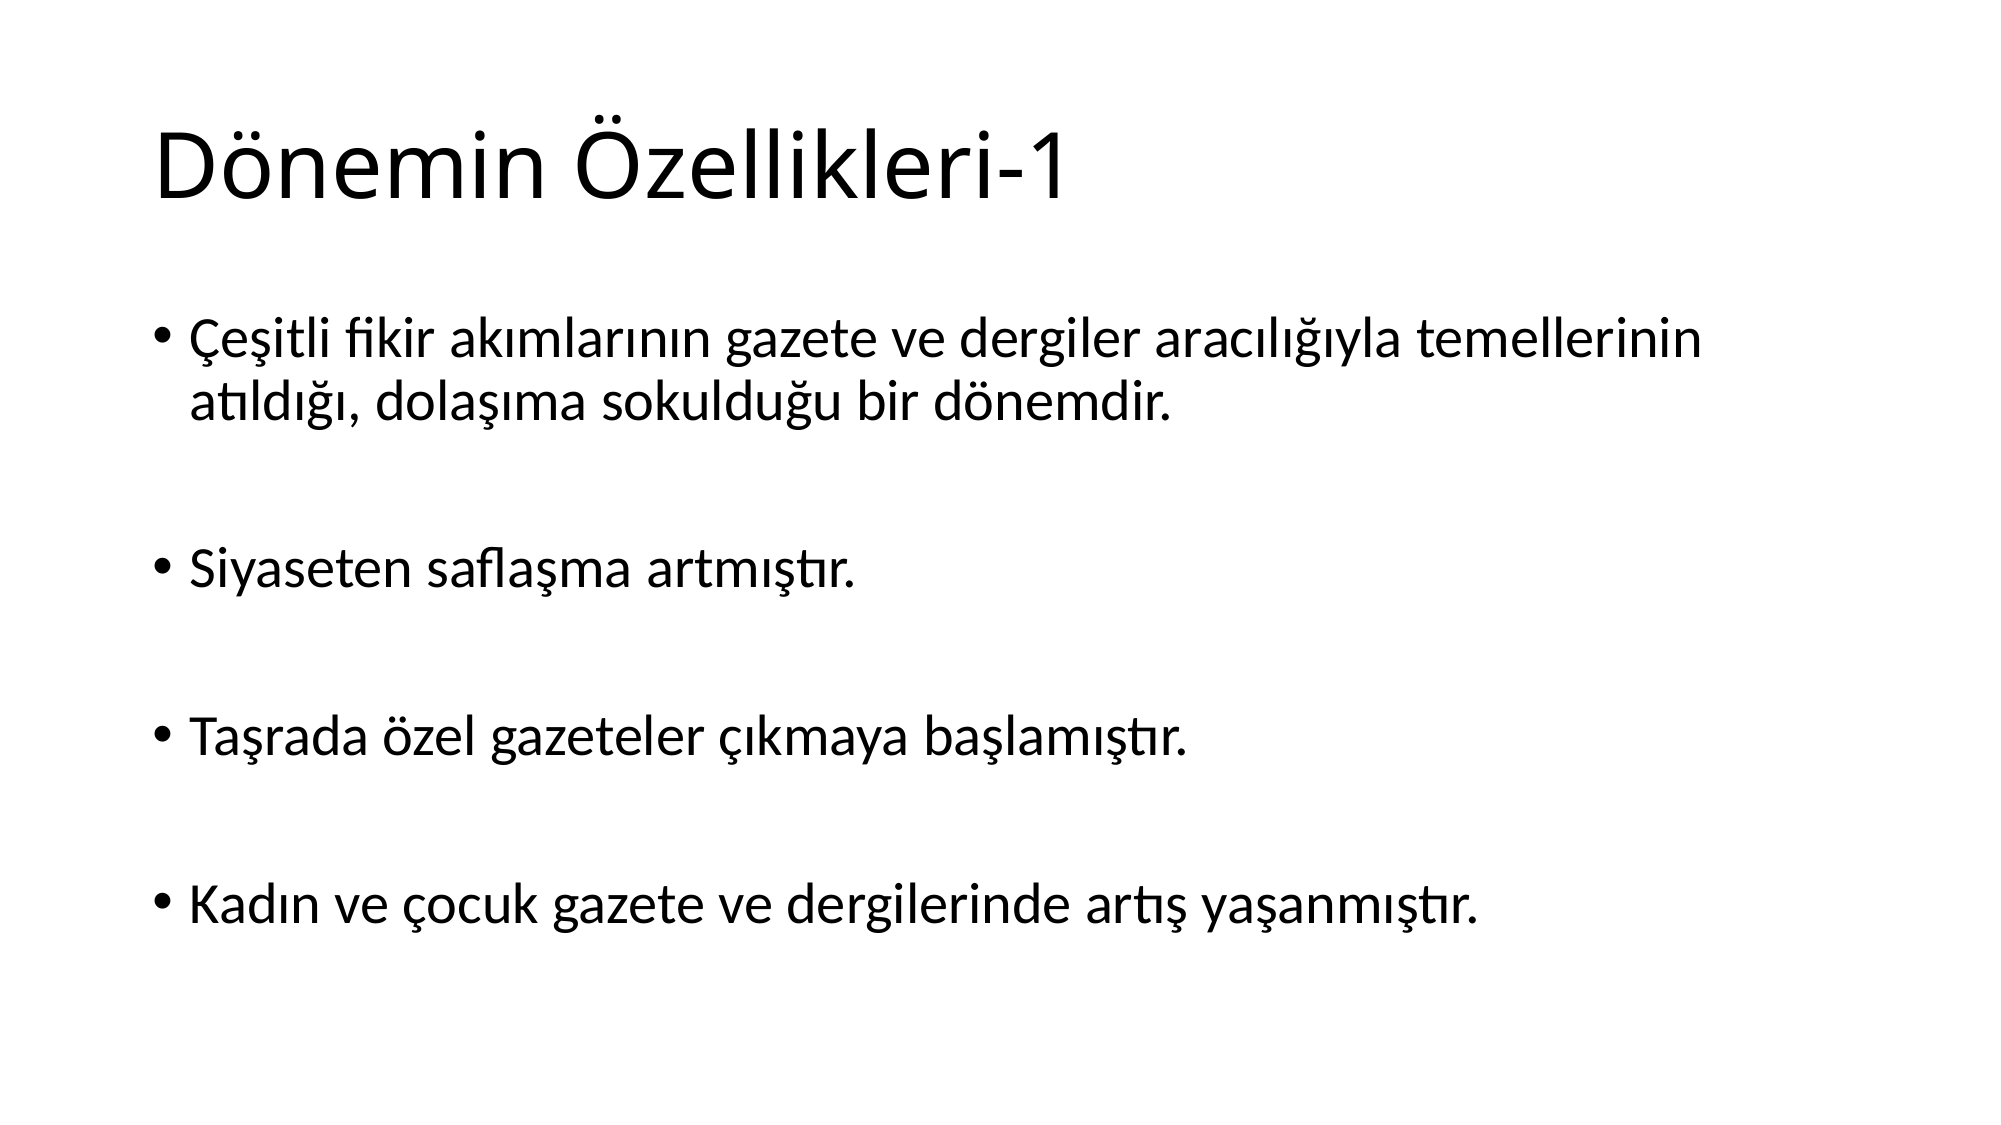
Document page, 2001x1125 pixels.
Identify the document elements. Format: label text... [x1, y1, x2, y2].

list Çeşitli fikir akımlarının gazete ve dergiler aracılığıyla temellerinin atıldığı, dolaşıma sokulduğu bir dönemdir. Siyaseten saflaşma artmıştır. Taşrada özel gazeteler çıkmaya başlamıştır. Kadın ve çocuk gazete ve dergilerinde artış yaşanmıştır. [137, 299, 1863, 1014]
title Dönemin Özellikleri-1 [137, 59, 1863, 278]
